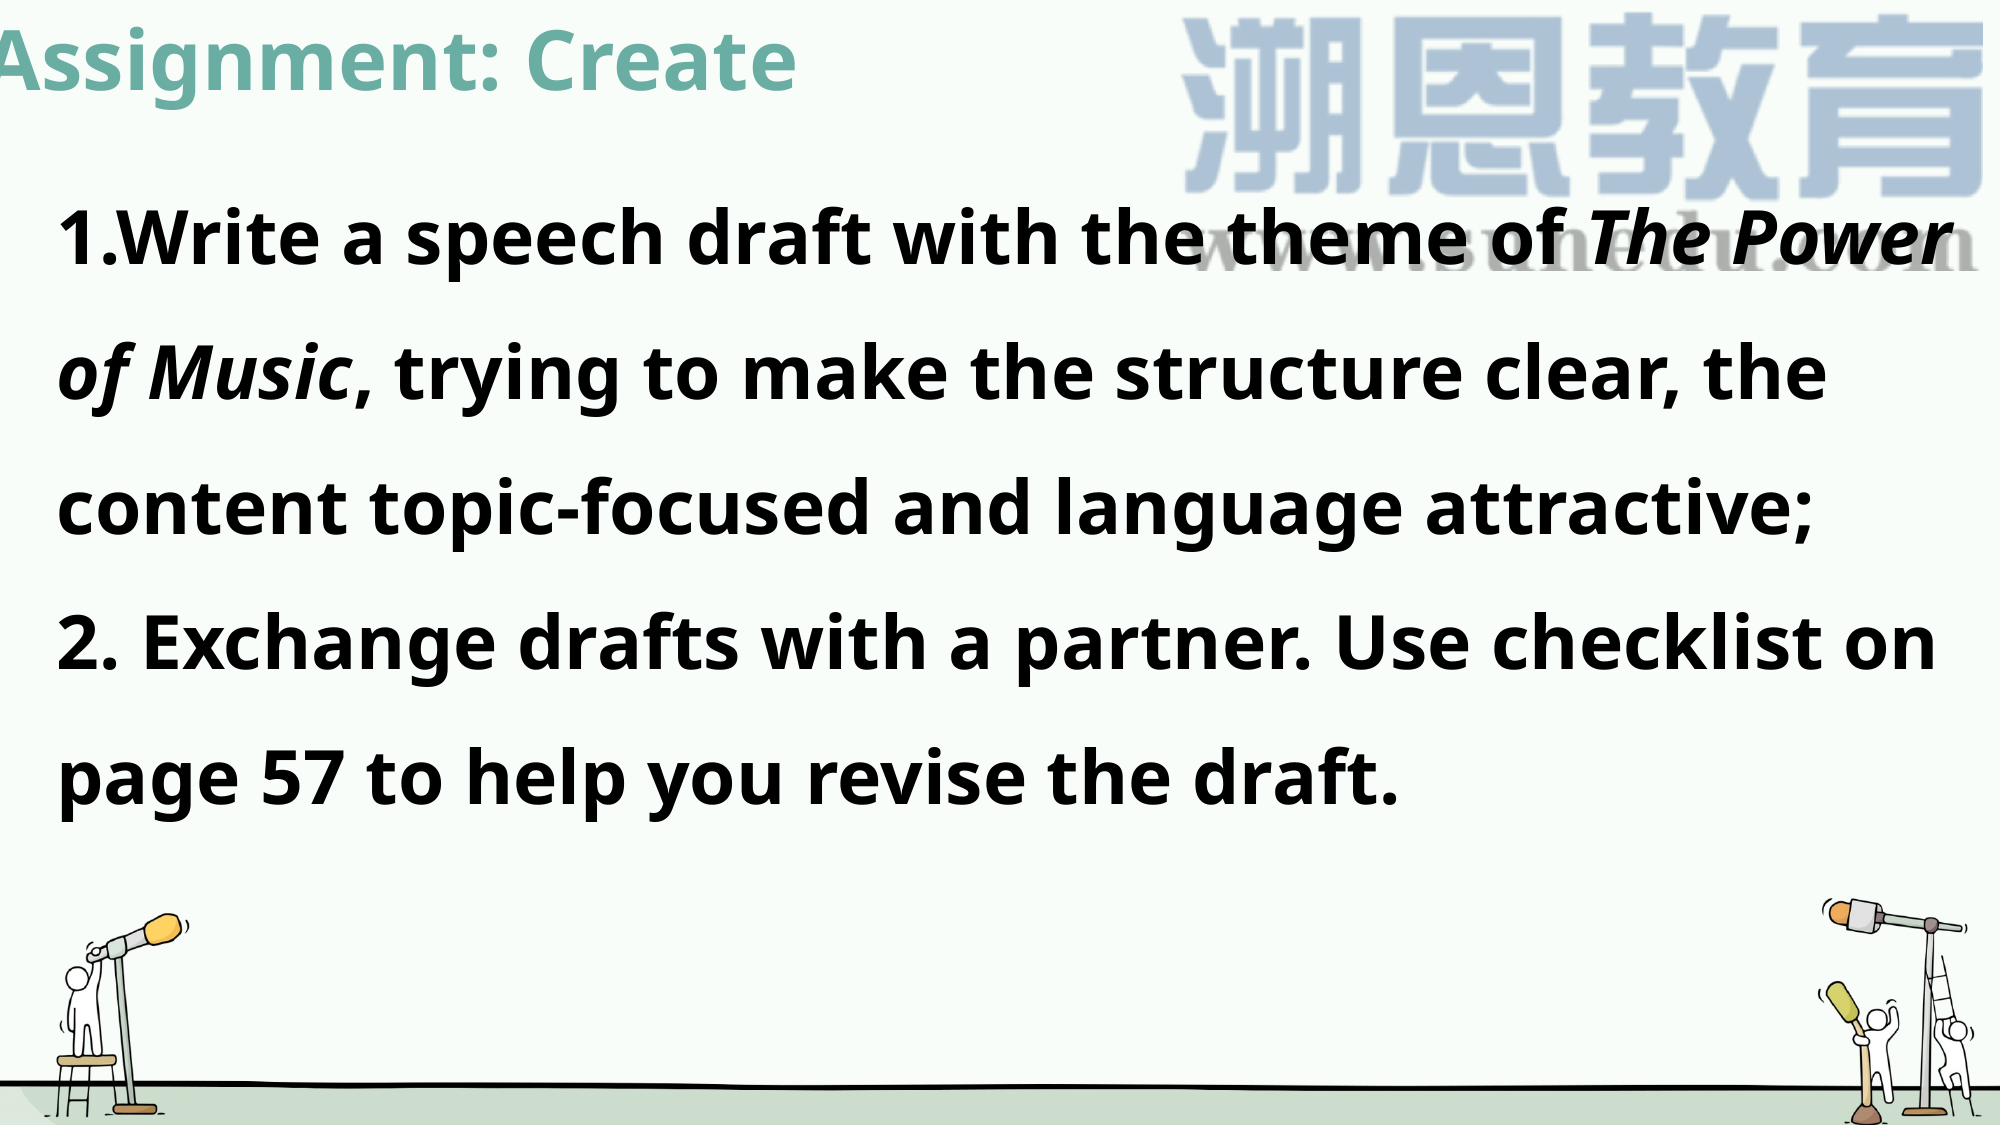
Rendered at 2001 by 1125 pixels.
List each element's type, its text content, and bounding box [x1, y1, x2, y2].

picture [0, 0, 2000, 1125]
text_box Assignment: Create [0, 0, 814, 115]
text_box 1.Write a speech draft with the theme of The Power of Music, trying to make the structure clear, the content topic-focused and language attractive; 2. Exchange drafts with a partner. Use checklist on page 57 to help you revise the draft. [41, 137, 1969, 828]
